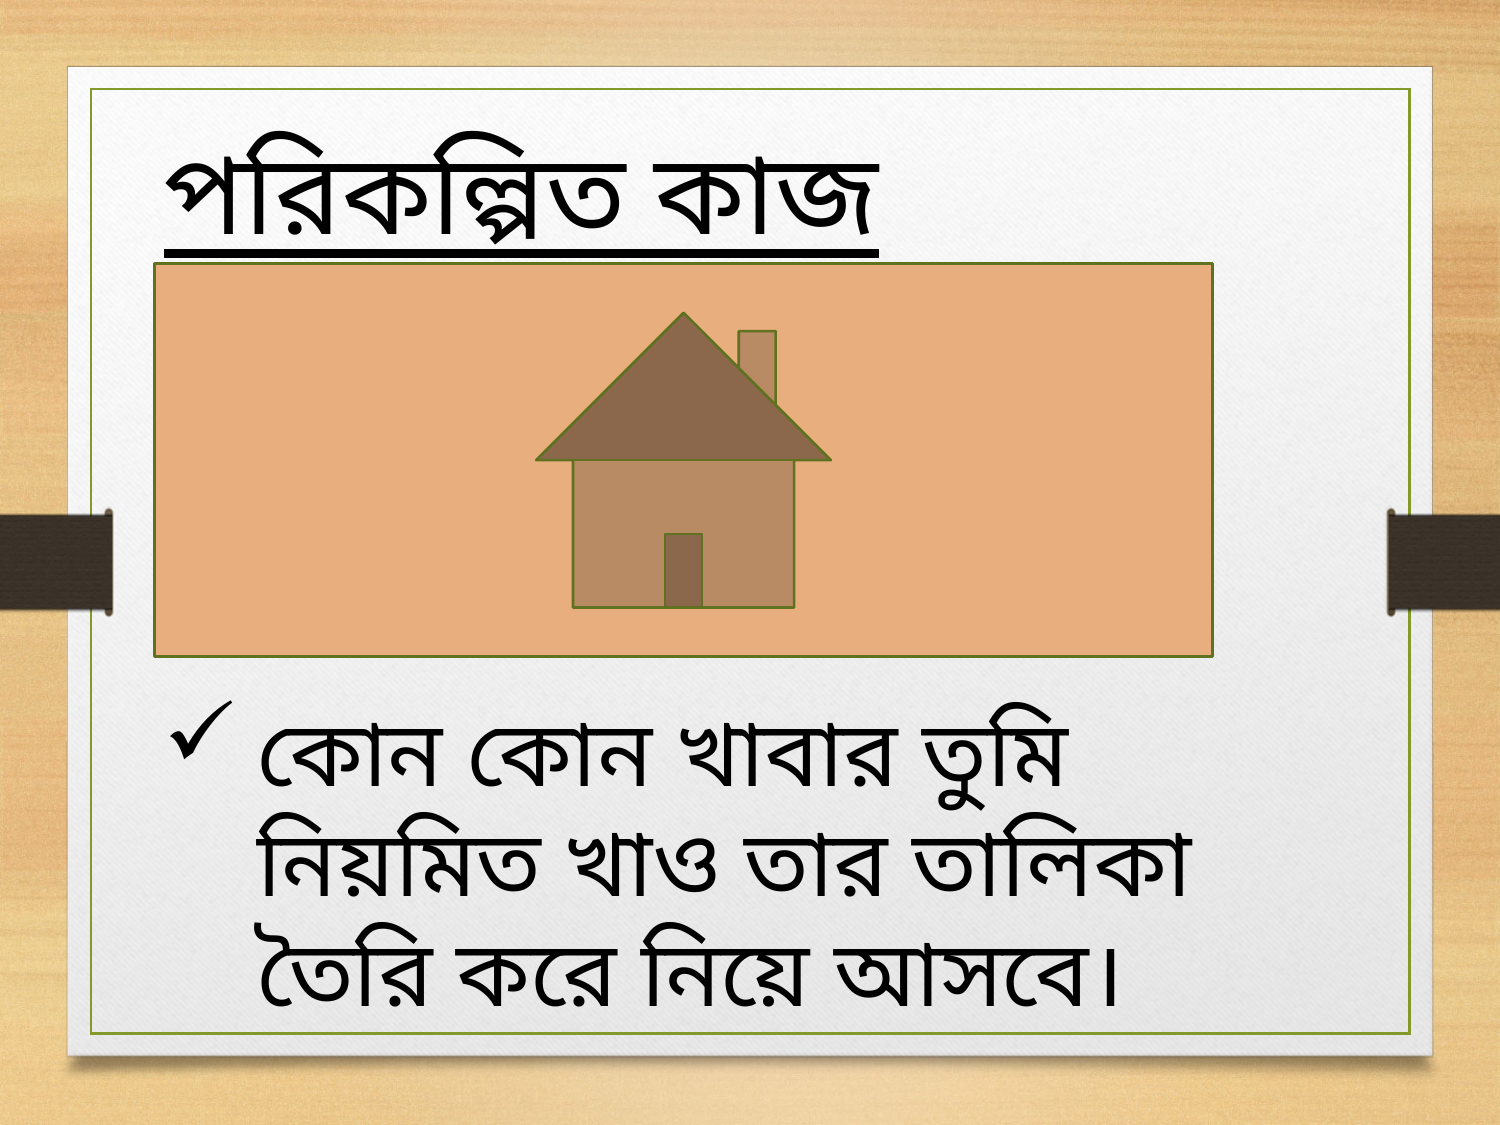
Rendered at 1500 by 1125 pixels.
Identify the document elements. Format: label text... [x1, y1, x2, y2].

text_box কোন কোন খাবার তুমি নিয়মিত খাও তার তালিকা তৈরি করে নিয়ে আসবে। [148, 687, 1213, 1032]
picture [0, 0, 1500, 1125]
text_box পরিকল্পিত কাজ [149, 114, 1051, 265]
text_box [153, 262, 1214, 658]
